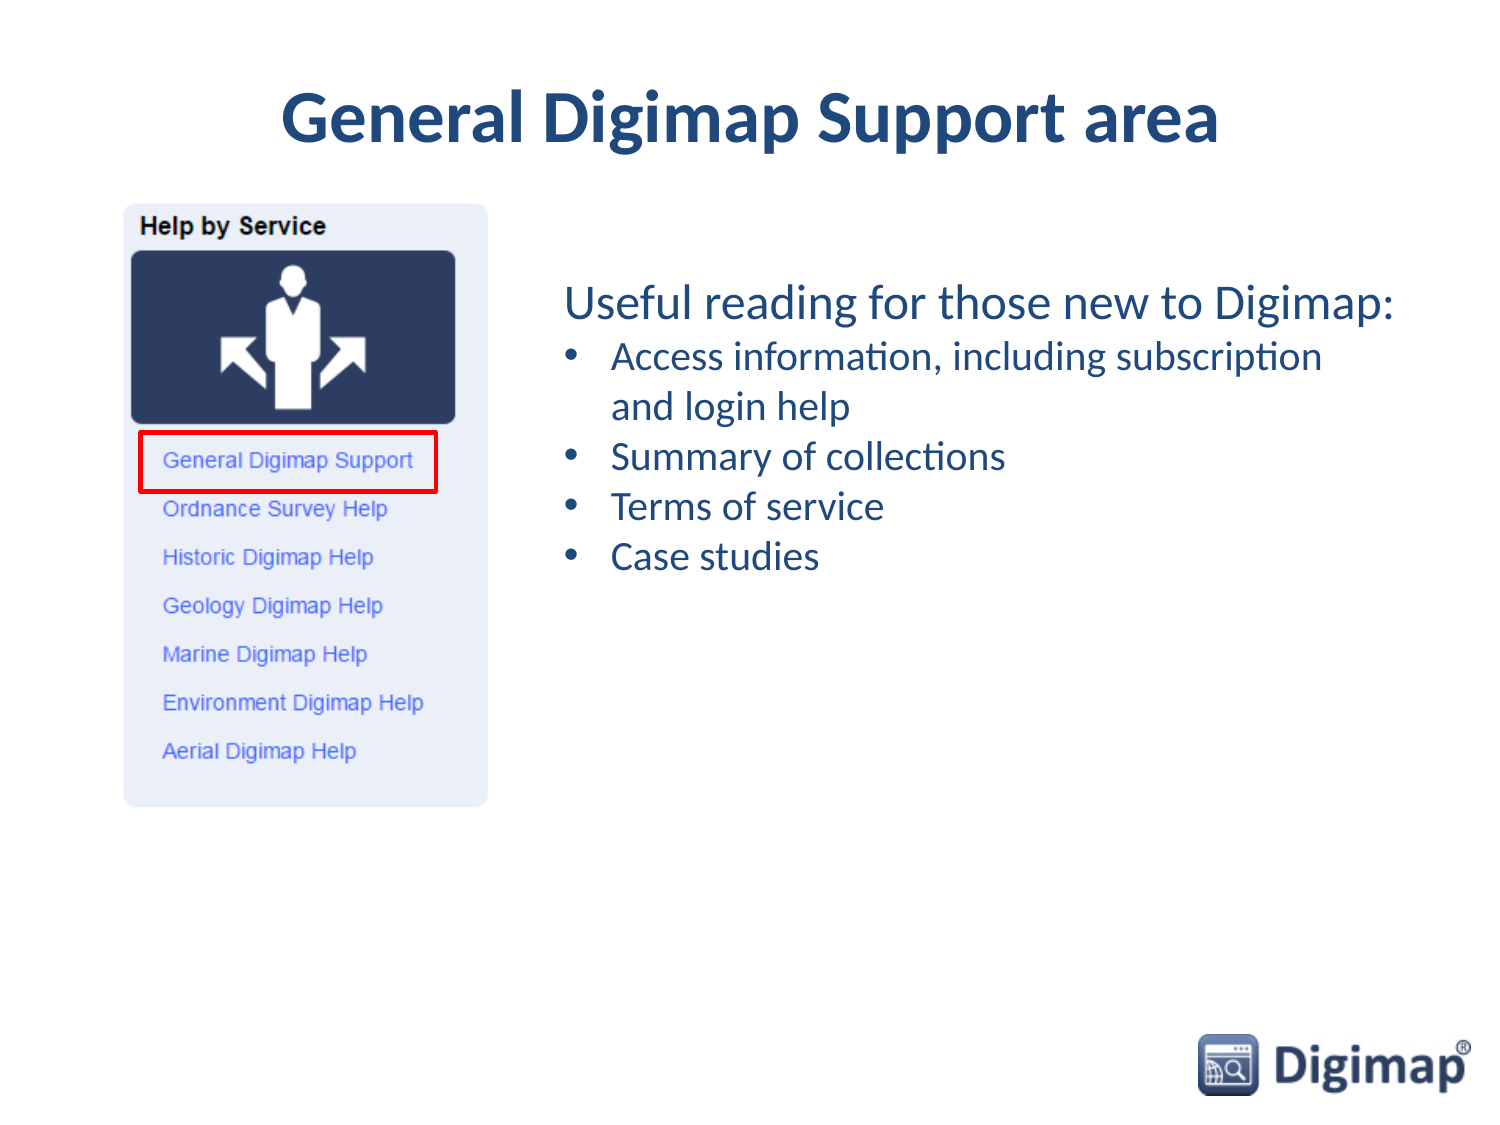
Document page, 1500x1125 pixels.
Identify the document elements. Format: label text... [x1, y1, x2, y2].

picture [121, 196, 493, 820]
title General Digimap Support area [76, 19, 1427, 207]
text_box Useful reading for those new to Digimap: Access information, including subscription and login help Summary of collections Terms of service Case studies [549, 231, 1412, 687]
picture [1198, 1034, 1471, 1096]
